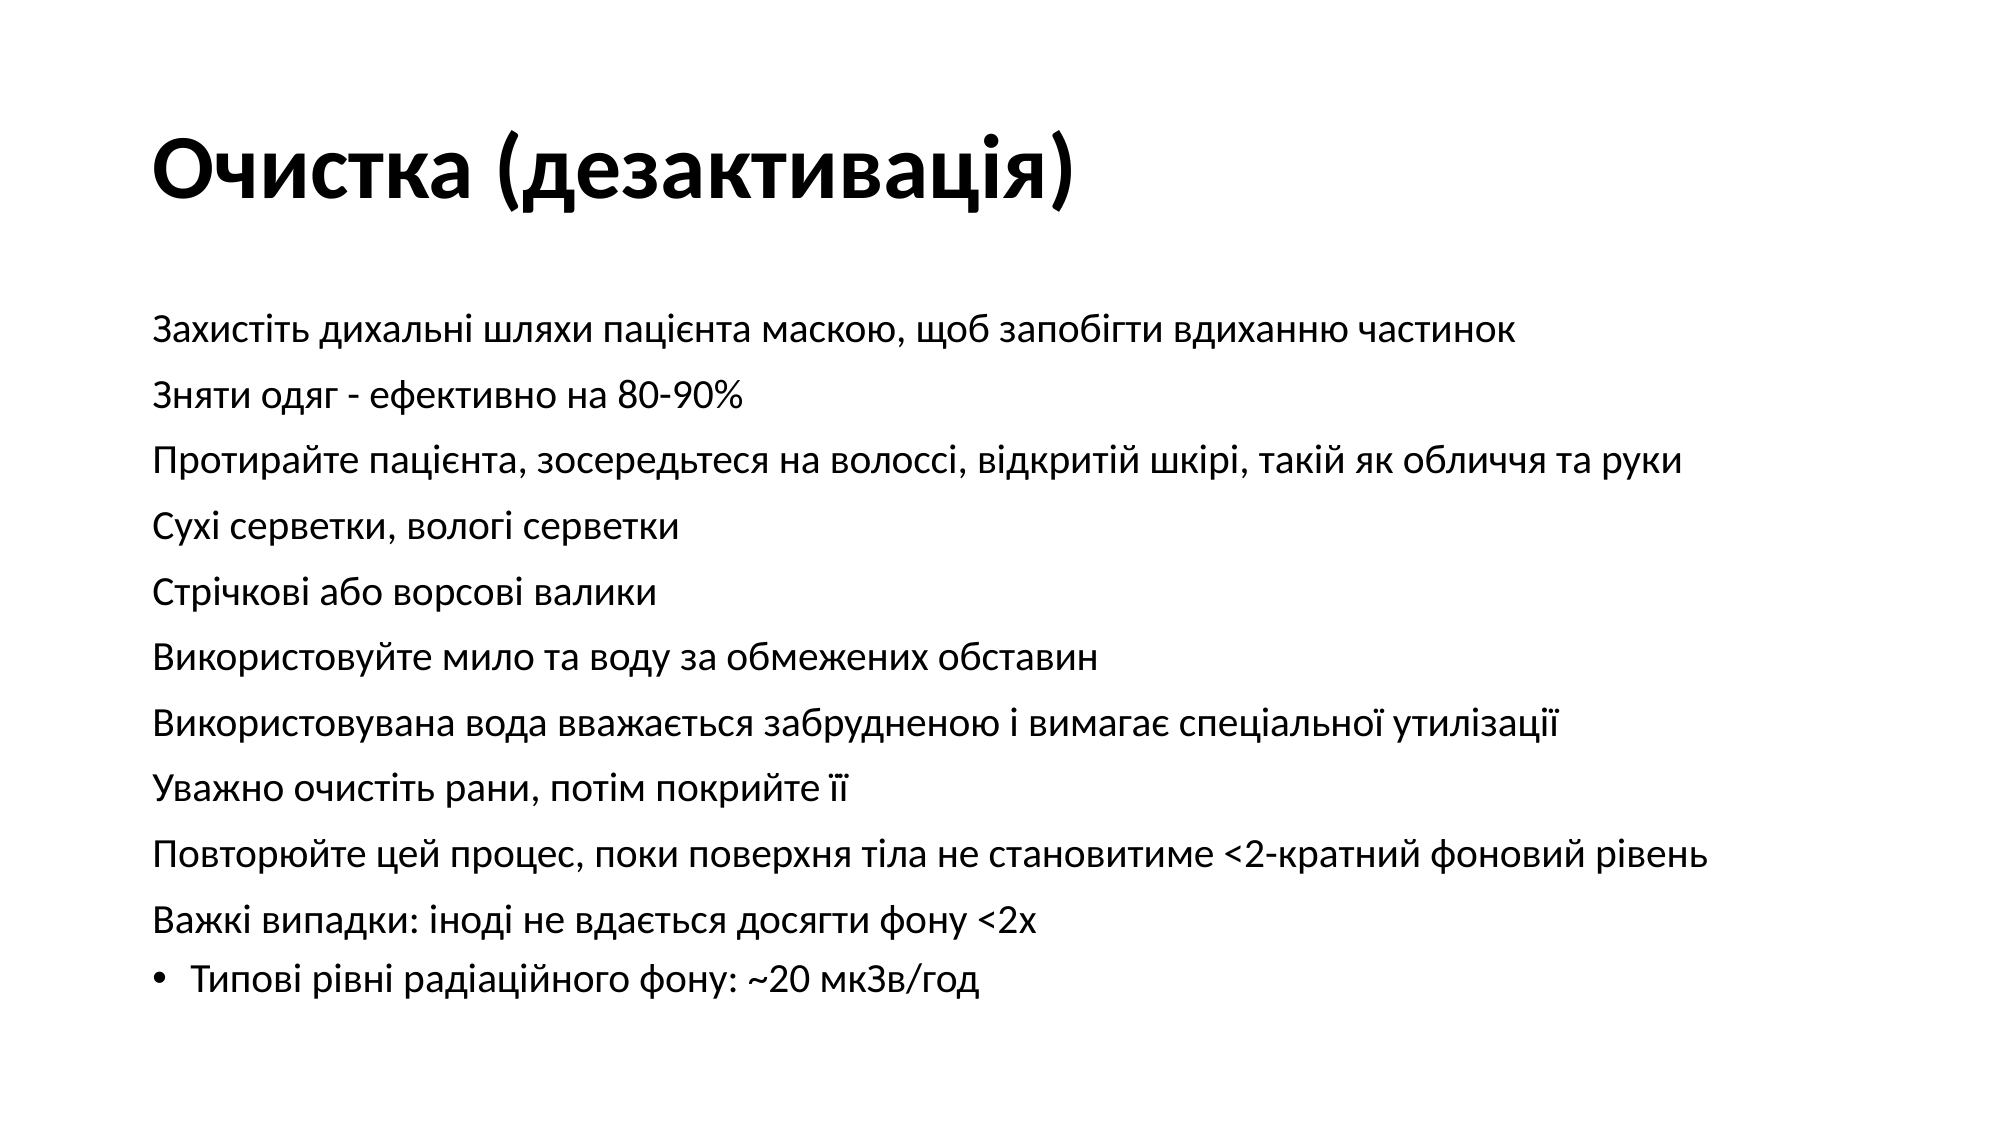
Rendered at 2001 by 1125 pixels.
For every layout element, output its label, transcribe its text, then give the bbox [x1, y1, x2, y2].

title Очистка (дезактивація) [137, 59, 1863, 278]
list Захистіть дихальні шляхи пацієнта маскою, щоб запобігти вдиханню частинок Зняти одяг - ефективно на 80-90% Протирайте пацієнта, зосередьтеся на волоссі, відкритій шкірі, такій як обличчя та руки Сухі серветки, вологі серветки Стрічкові або ворсові валики Використовуйте мило та воду за обмежених обставин Використовувана вода вважається забрудненою і вимагає спеціальної утилізації Уважно очистіть рани, потім покрийте її Повторюйте цей процес, поки поверхня тіла не становитиме <2-кратний фоновий рівень Важкі випадки: іноді не вдається досягти фону <2x Типові рівні радіаційного фону: ~20 мкЗв/год [137, 299, 1863, 1014]
